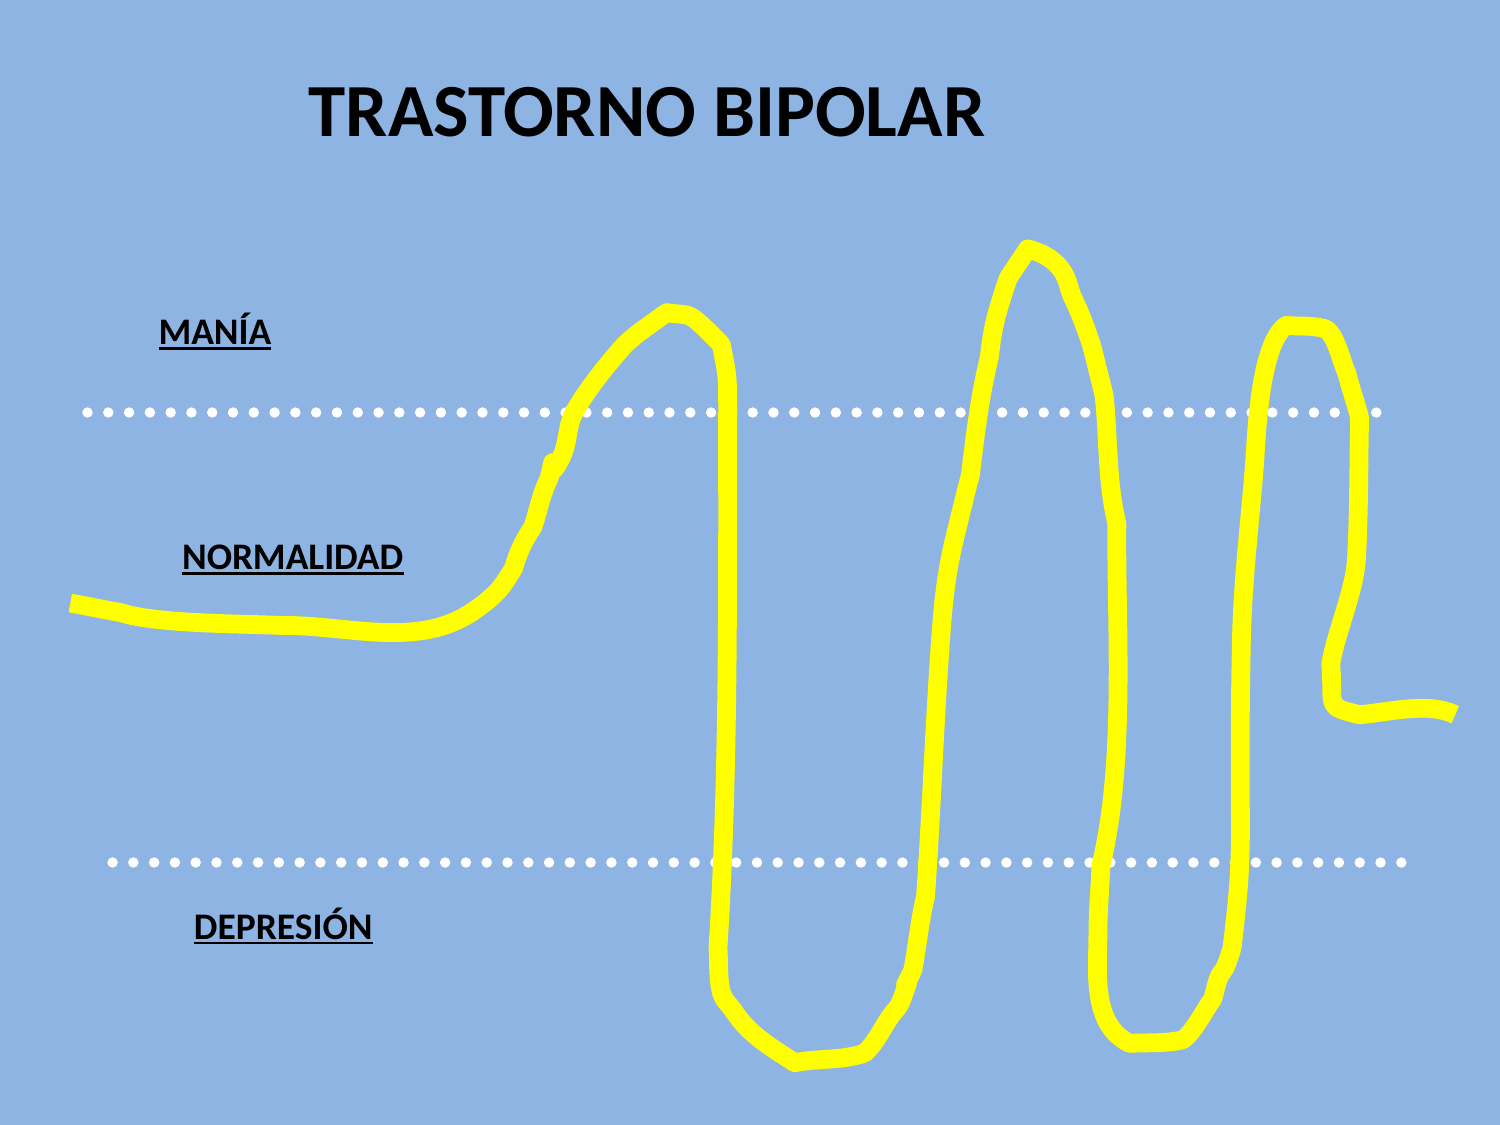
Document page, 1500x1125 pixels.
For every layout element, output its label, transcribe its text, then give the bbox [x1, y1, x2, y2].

text_box DEPRESIÓN [179, 894, 388, 954]
text_box MANÍA [143, 299, 287, 360]
text_box [70, 248, 1456, 1063]
text_box TRASTORNO BIPOLAR [293, 54, 1001, 160]
text_box NORMALIDAD [167, 524, 419, 585]
